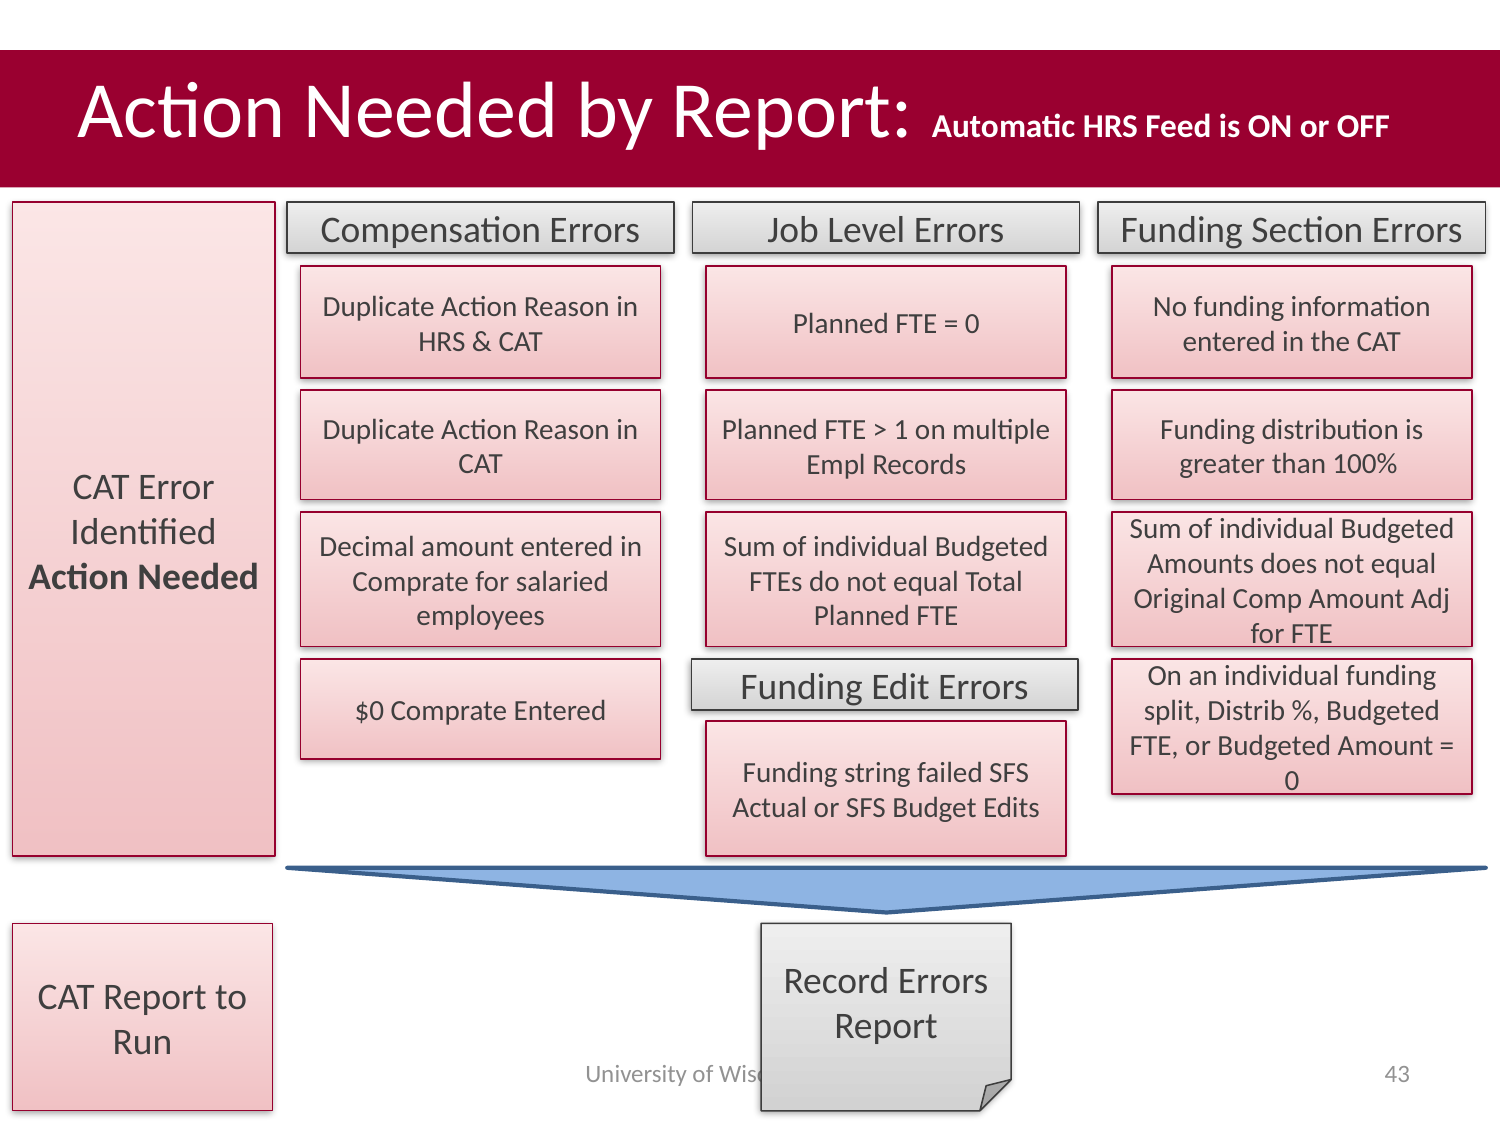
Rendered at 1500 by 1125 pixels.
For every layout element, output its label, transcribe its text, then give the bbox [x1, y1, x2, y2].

text_box Job Level Errors [692, 201, 1080, 254]
text_box Funding Edit Errors [691, 658, 1079, 711]
text_box CAT Error Identified Action Needed [12, 201, 276, 857]
text_box Planned FTE > 1 on multiple Empl Records [705, 389, 1067, 500]
text_box On an individual funding split, Distrib %, Budgeted FTE, or Budgeted Amount = 0 [1111, 658, 1473, 795]
text_box Funding string failed SFS Actual or SFS Budget Edits [705, 720, 1067, 857]
slide_number 43 [1074, 1042, 1425, 1103]
list Action Needed by Report: Automatic HRS Feed is ON or OFF [0, 50, 1500, 188]
text_box No funding information entered in the CAT [1111, 265, 1473, 379]
text_box Duplicate Action Reason in CAT [300, 389, 661, 500]
text_box Decimal amount entered in Comprate for salaried employees [300, 511, 661, 647]
text_box Planned FTE = 0 [705, 265, 1067, 379]
text_box Compensation Errors [286, 201, 675, 254]
footer University of Wisconsin - System [512, 1042, 755, 1103]
text_box CAT Report to Run [12, 923, 273, 1111]
text_box Record Errors Report [760, 922, 1012, 1112]
text_box Duplicate Action Reason in HRS & CAT [300, 265, 661, 379]
text_box $0 Comprate Entered [300, 658, 661, 760]
text_box Funding distribution is greater than 100% [1111, 389, 1473, 500]
text_box [285, 865, 1488, 915]
text_box Sum of individual Budgeted Amounts does not equal Original Comp Amount Adj for FTE [1111, 511, 1473, 647]
text_box Funding Section Errors [1097, 201, 1486, 254]
text_box Sum of individual Budgeted FTEs do not equal Total Planned FTE [705, 511, 1067, 647]
